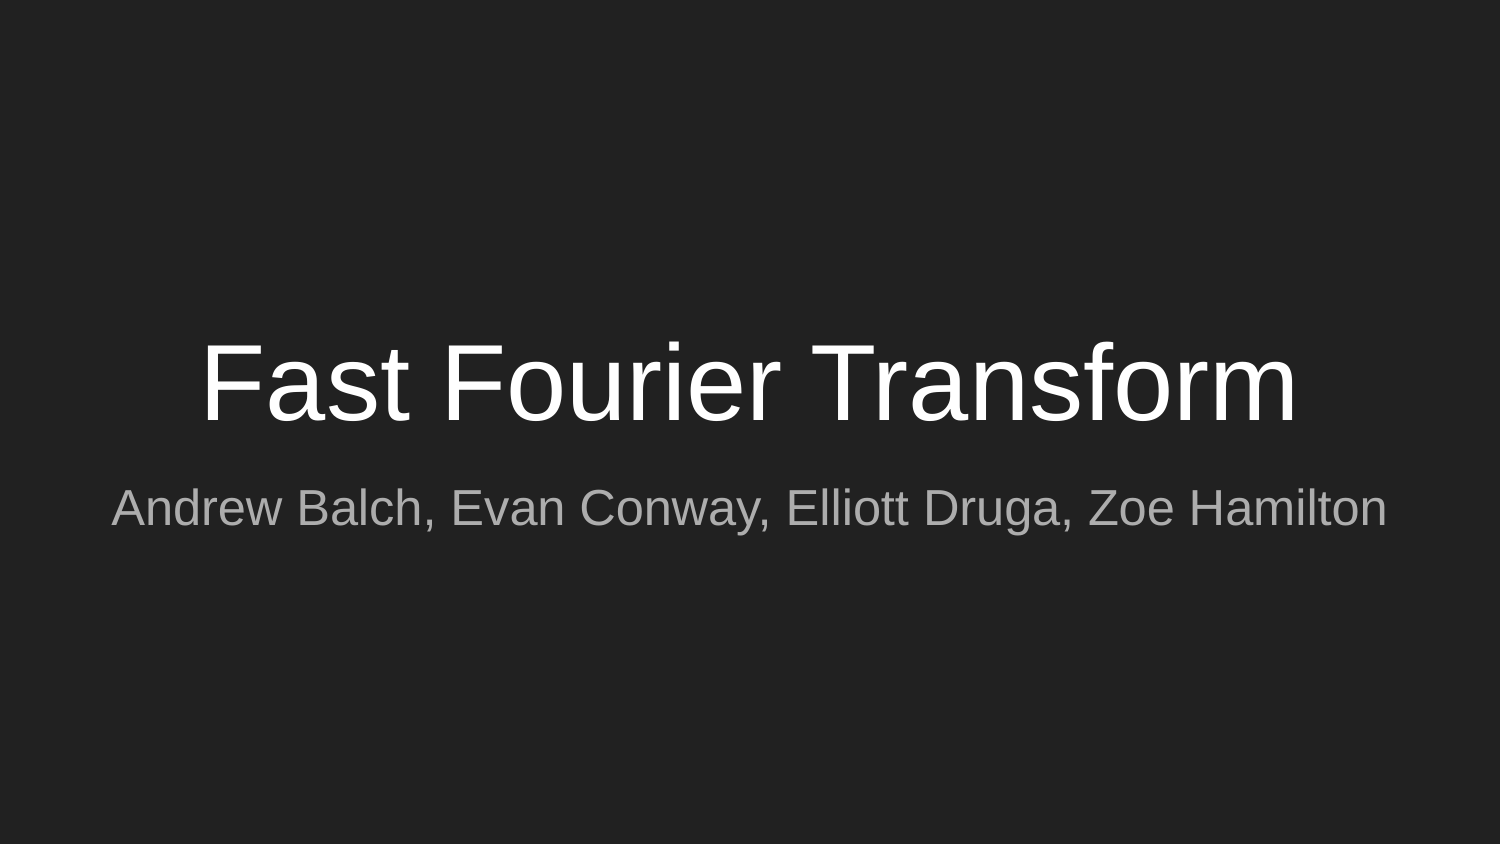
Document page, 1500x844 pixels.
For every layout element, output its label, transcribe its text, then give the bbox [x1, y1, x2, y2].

subtitle Andrew Balch, Evan Conway, Elliott Druga, Zoe Hamilton [51, 464, 1449, 595]
title Fast Fourier Transform [51, 122, 1449, 459]
